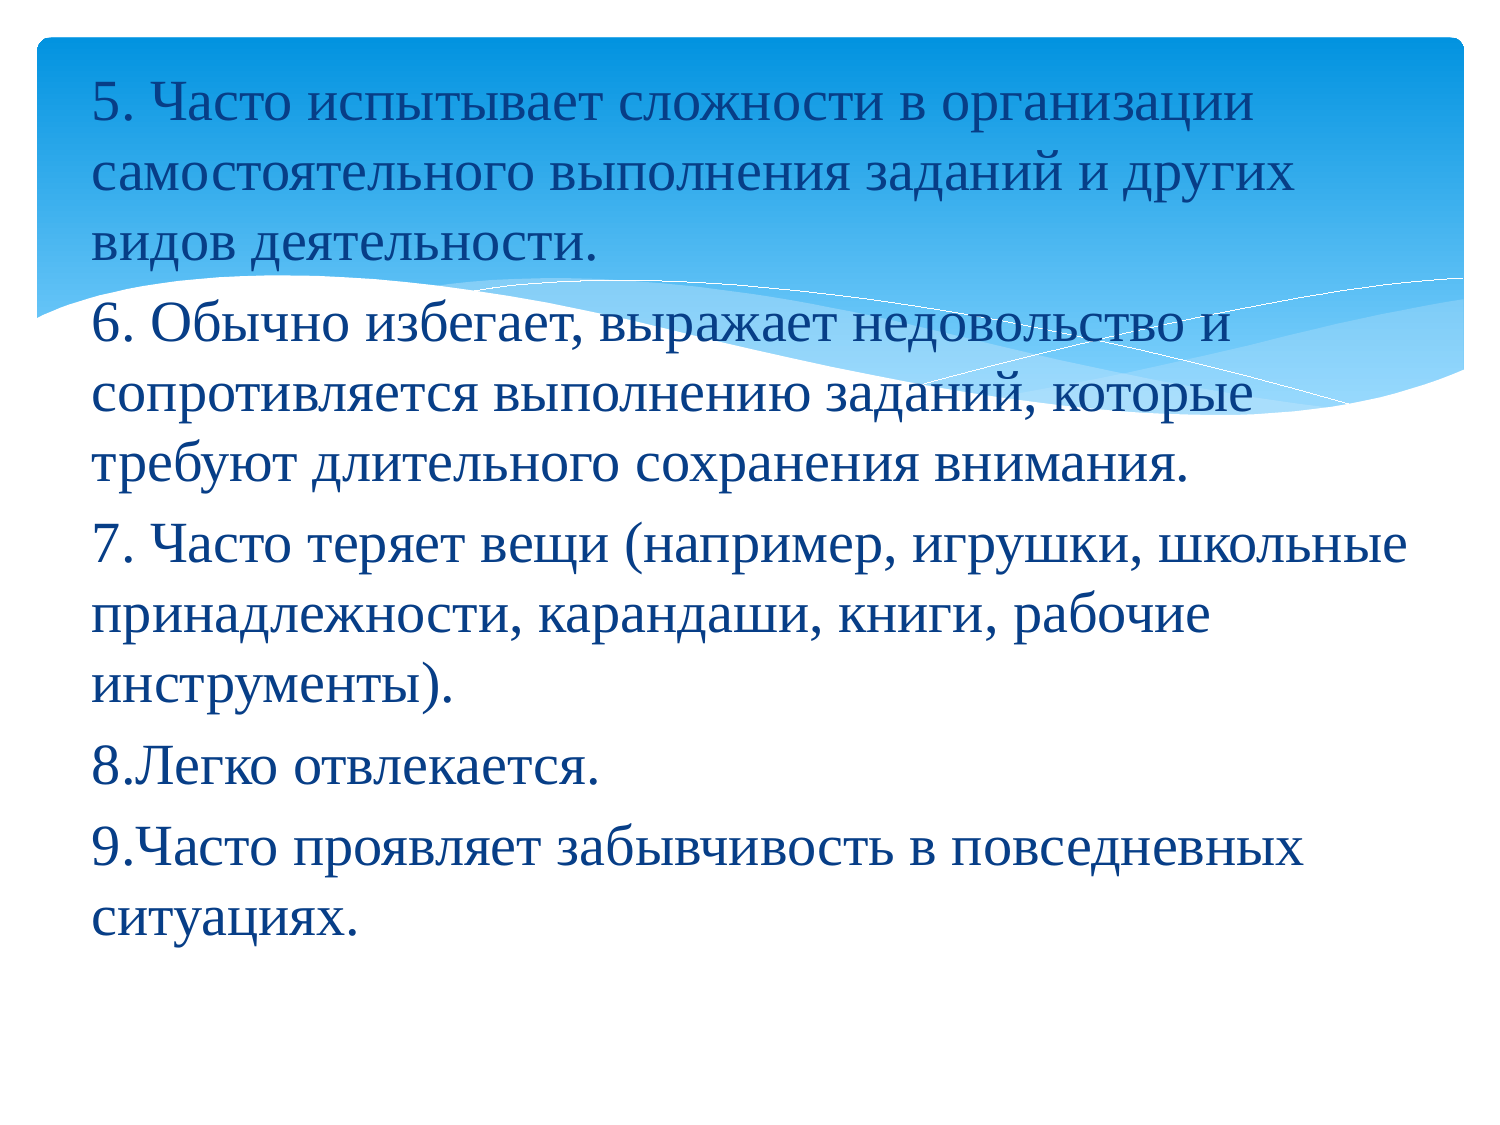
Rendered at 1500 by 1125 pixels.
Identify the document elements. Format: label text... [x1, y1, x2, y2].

list 5. Часто испытывает сложности в организации самостоятельного выполнения заданий и других видов деятельности. 6. Обычно избегает, выражает недовольство и сопротивляется выполнению заданий, которые требуют длительного сохра­нения внимания. 7. Часто теряет вещи (например, игрушки, школьные принад­лежности, карандаши, книги, рабочие инструменты). 8.Легко отвлекается. 9.Часто проявляет забывчивость в повседневных ситуациях. [76, 54, 1428, 1024]
